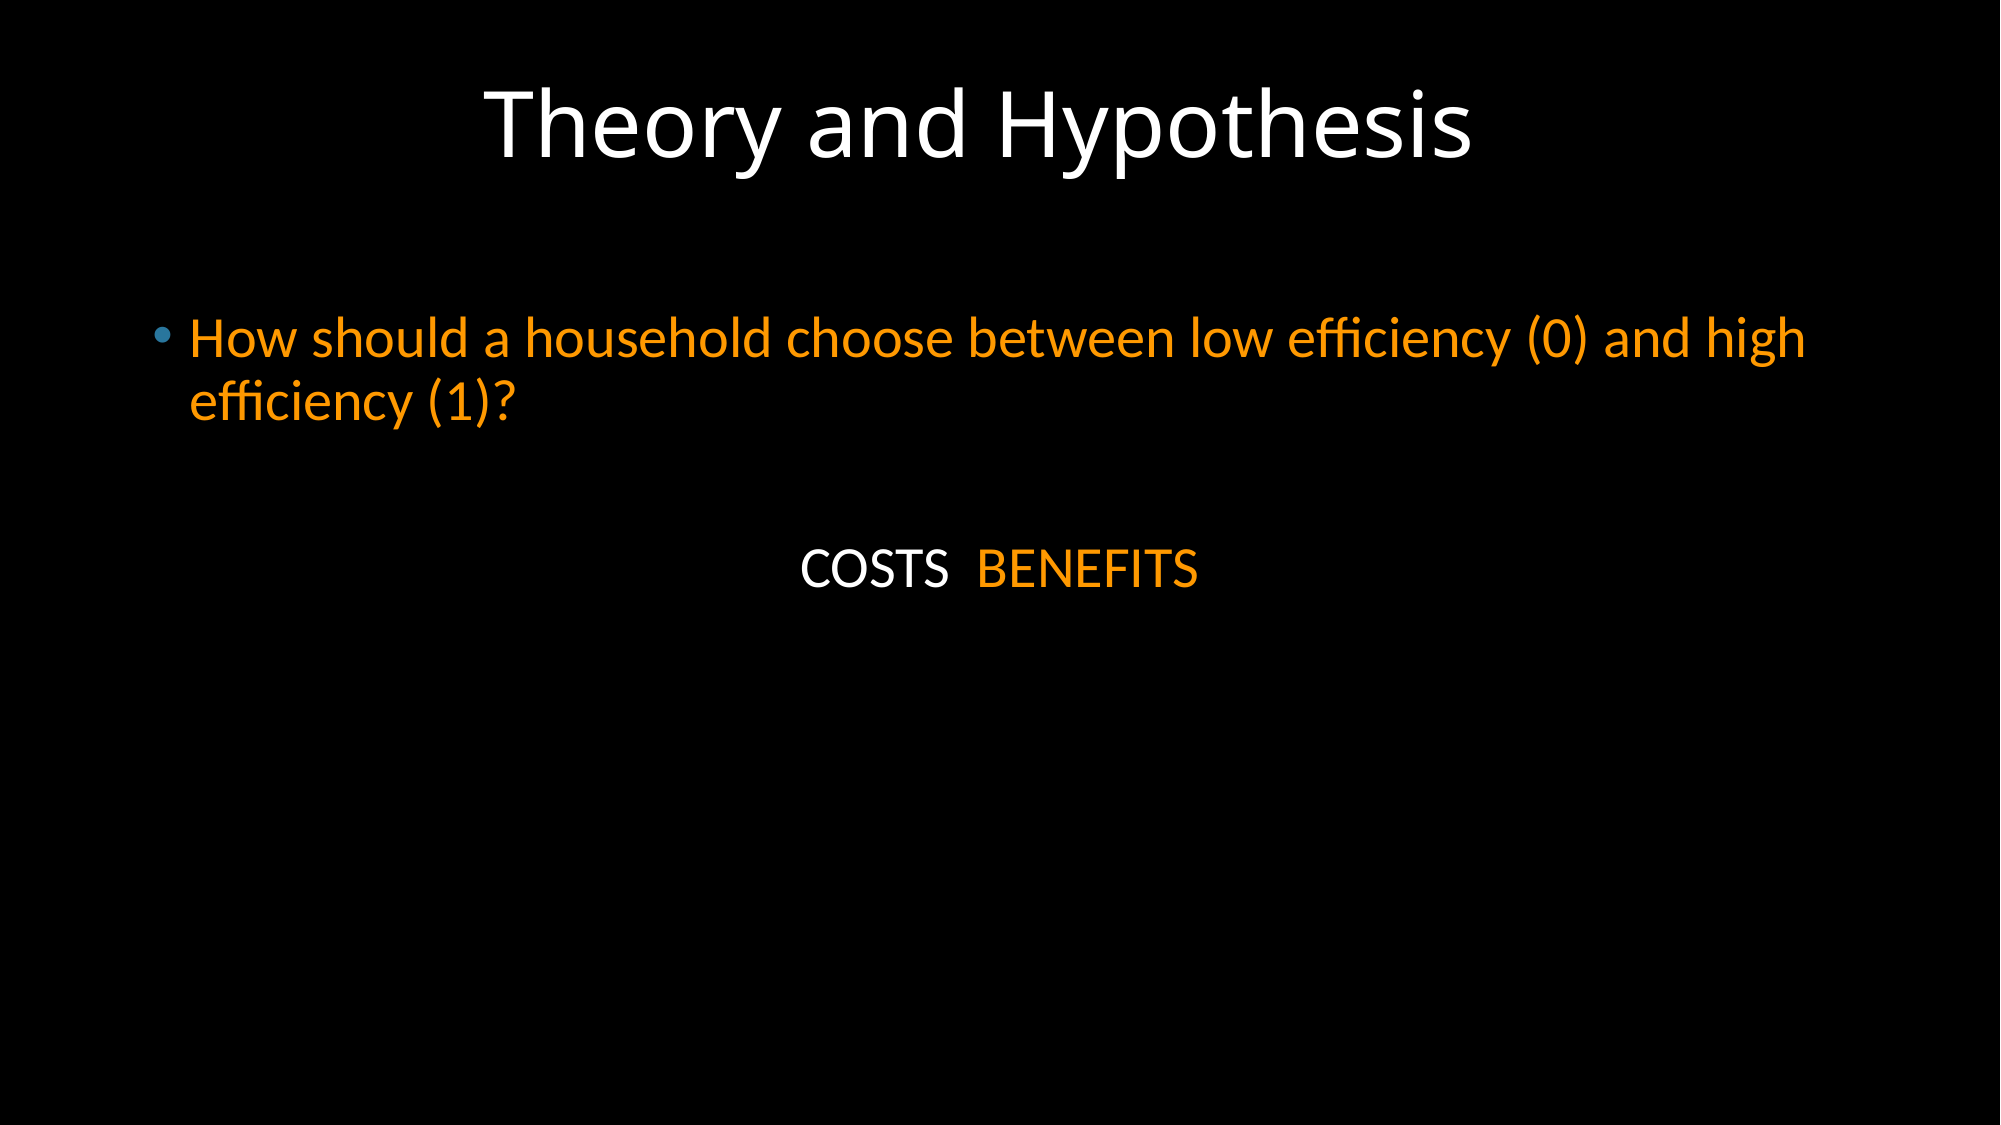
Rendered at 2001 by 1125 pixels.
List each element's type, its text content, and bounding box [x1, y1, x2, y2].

title Theory and Hypothesis [120, 18, 1863, 237]
